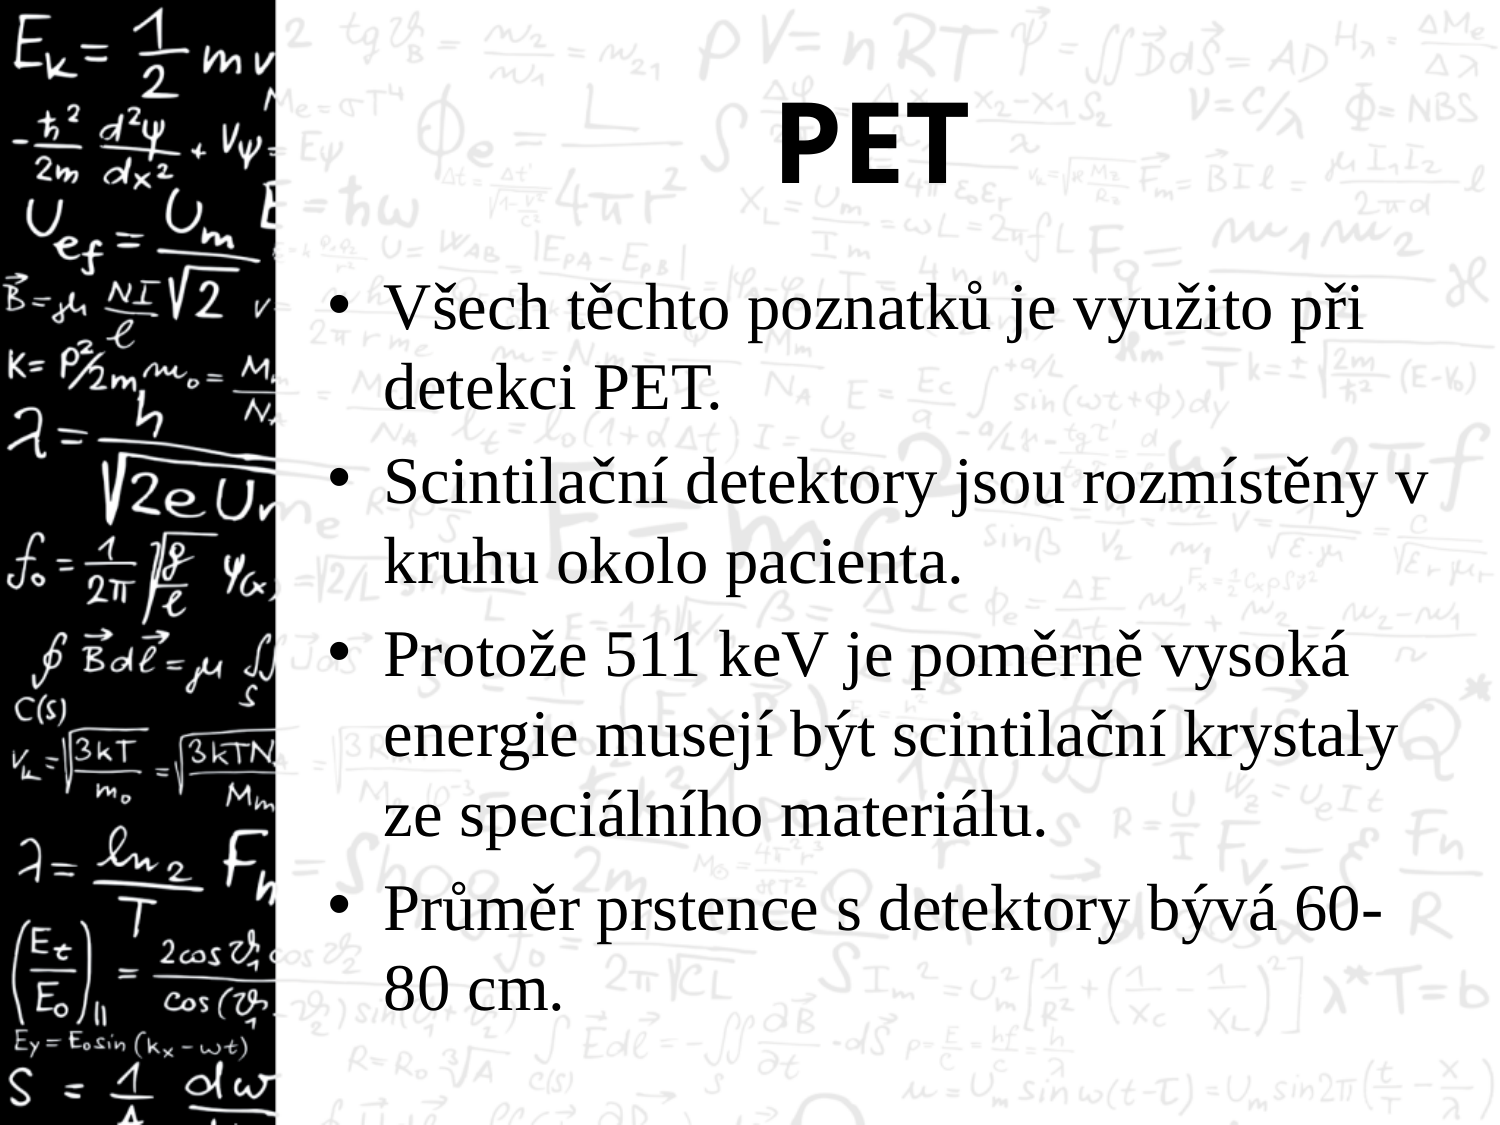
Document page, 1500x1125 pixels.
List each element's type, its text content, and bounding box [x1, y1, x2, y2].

list Všech těchto poznatků je využito při detekci PET. Scintilační detektory jsou rozmístěny v kruhu okolo pacienta. Protože 511 keV je poměrně vysoká energie musejí být scintilační krystaly ze speciálního materiálu. Průměr prstence s detektory bývá 60-80 cm. [312, 255, 1463, 1106]
picture [0, 0, 1500, 1125]
title PET [312, 45, 1461, 233]
